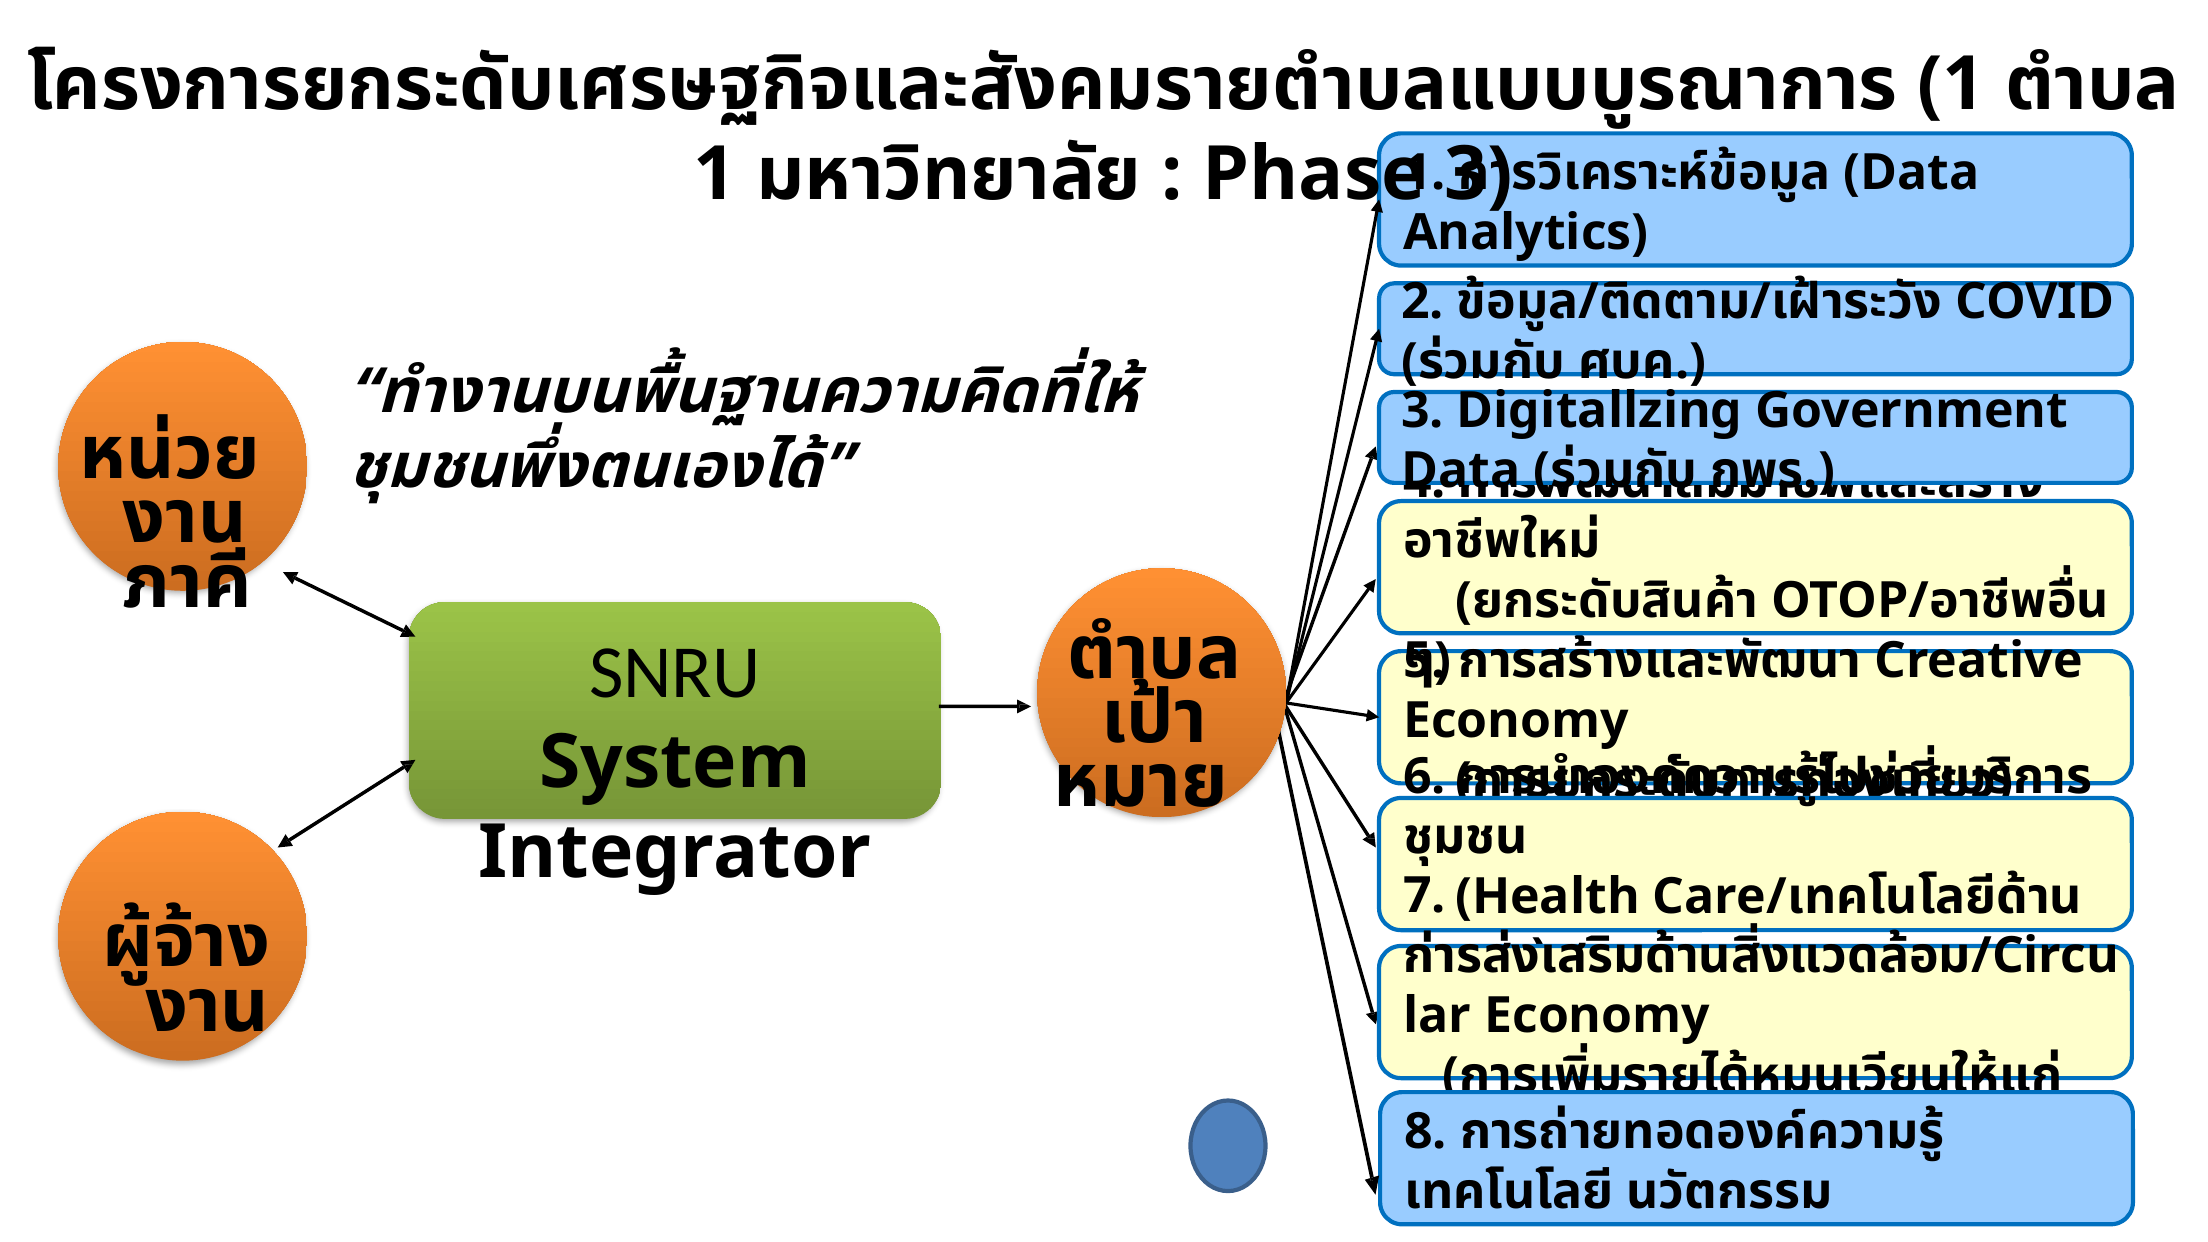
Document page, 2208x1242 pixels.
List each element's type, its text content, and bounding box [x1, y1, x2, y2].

text_box 6. การนำองค์ความรู้ไปช่วยบริการชุมชน (Health Care/เทคโนโลยีด้านต่าง ๆ) [1376, 795, 2134, 933]
text_box [148, 1056, 217, 1061]
text_box หน่วยงาน ภาคี [77, 428, 312, 567]
text_box [1280, 743, 1380, 1195]
text_box 4. การพัฒนาสัมมาชีพและสร้างอาชีพใหม่ (ยกระดับสินค้า OTOP/อาชีพอื่น ๆ) [1385, 498, 2134, 636]
text_box ผู้จ้างงาน [77, 917, 296, 1056]
text_box [282, 572, 408, 637]
text_box [1061, 767, 1262, 818]
text_box 3. Digitallzing Government Data (ร่วมกับ กพร.) [1385, 389, 2134, 485]
text_box 1. การวิเคราะห์ข้อมูล (Data Analytics) [1384, 222, 2134, 268]
text_box [1054, 568, 1283, 761]
text_box [277, 760, 408, 848]
text_box “ทำงานบนพื้นฐานความคิดที่ให้ชุมชนพึ่งตนเองได้” [334, 343, 1267, 508]
text_box [1296, 727, 1376, 848]
text_box 5. การสร้างและพัฒนา Creative Economy (การยกระดับการท่องเที่ยว) [1376, 649, 2134, 786]
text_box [1285, 711, 1380, 718]
text_box 7. การส่งเสริมด้านสิ่งแวดล้อม/Circular Economy (การเพิ่มรายได้หมุนเวียนให้แก่ชุมชน) [1376, 943, 2134, 1081]
text_box [1289, 727, 1376, 1025]
text_box [418, 602, 932, 614]
text_box 2. ข้อมูล/ติดตาม/เฝ้าระวัง COVID (ร่วมกับ ศบค.) [1384, 281, 2134, 377]
text_box [1188, 1098, 1268, 1194]
text_box [109, 567, 256, 591]
text_box ตำบล เป้าหมาย [1016, 629, 1266, 767]
text_box [942, 704, 1016, 709]
text_box [58, 341, 302, 533]
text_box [1285, 199, 1380, 704]
text_box SNRU System Integrator [408, 614, 942, 900]
text_box [58, 811, 308, 1002]
text_box 8. การถ่ายทอดองค์ความรู้เทคโนโลยี นวัตกรรม [1378, 1090, 2136, 1227]
text_box โครงการยกระดับเศรษฐกิจและสังคมรายตำบลแบบบูรณาการ (1 ตำบล 1 มหาวิทยาลัย : Phase 3) [0, 27, 2208, 222]
